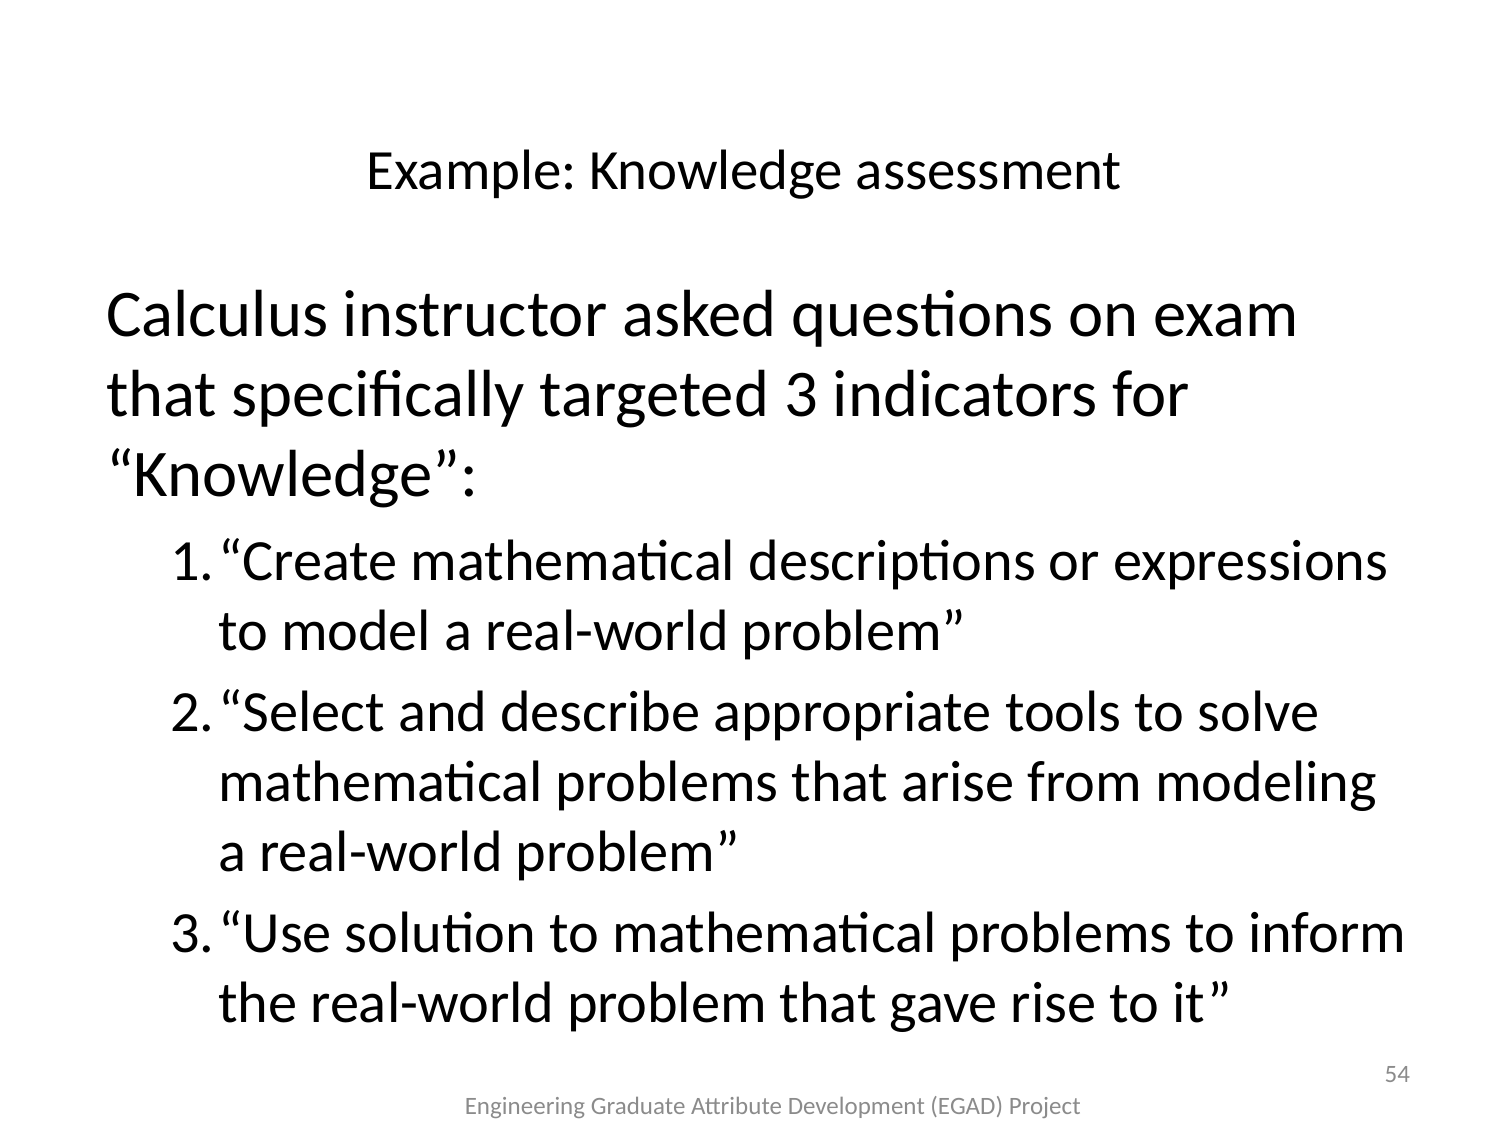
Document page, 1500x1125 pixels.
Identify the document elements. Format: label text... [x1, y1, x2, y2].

title Example: Knowledge assessment [69, 125, 1420, 209]
slide_number 54 [1074, 1042, 1425, 1103]
list Calculus instructor asked questions on exam that specifically targeted 3 indicators for “Knowledge”: “Create mathematical descriptions or expressions to model a real-world problem” “Select and describe appropriate tools to solve mathematical problems that arise from modeling a real-world problem” “Use solution to mathematical problems to inform the real-world problem that gave rise to it” [74, 262, 1425, 1056]
footer Engineering Graduate Attribute Development (EGAD) Project [417, 1084, 1129, 1125]
